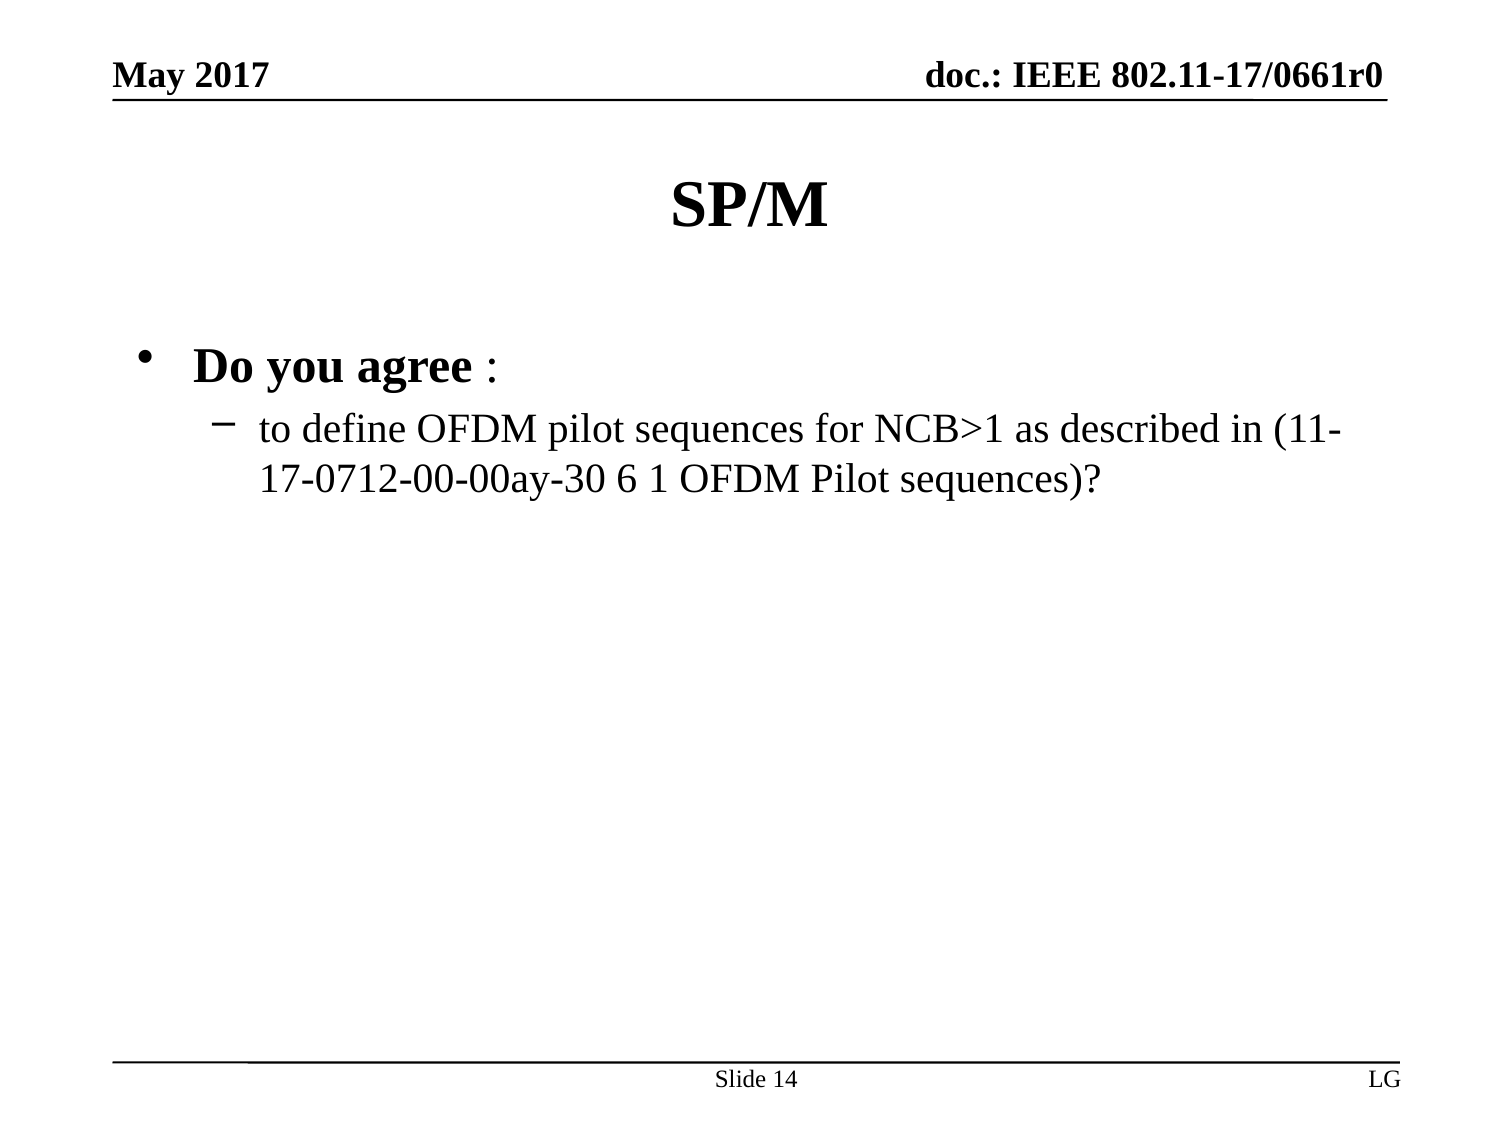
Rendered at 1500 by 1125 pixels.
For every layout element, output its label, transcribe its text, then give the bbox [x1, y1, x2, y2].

footer LG [949, 1061, 1402, 1093]
list Do you agree : to define OFDM pilot sequences for NCB>1 as described in (11-17-0712-00-00ay-30 6 1 OFDM Pilot sequences)? [112, 324, 1388, 1063]
slide_number Slide 14 [712, 1061, 800, 1093]
title SP/M [112, 112, 1388, 288]
